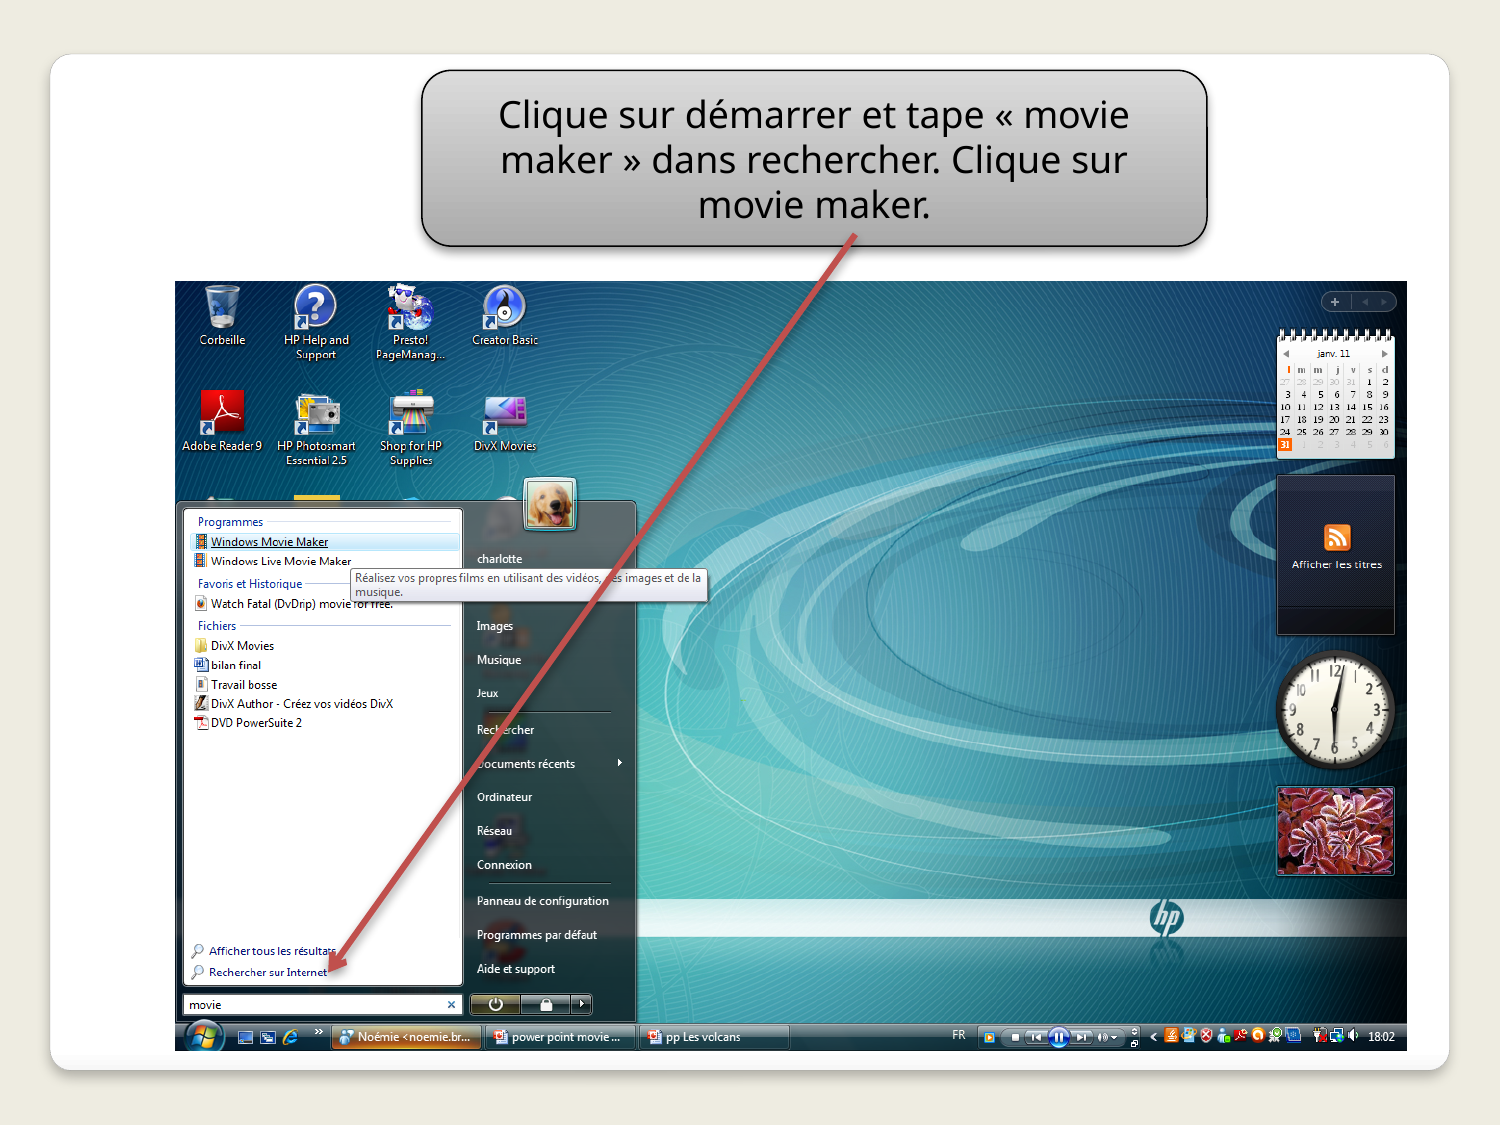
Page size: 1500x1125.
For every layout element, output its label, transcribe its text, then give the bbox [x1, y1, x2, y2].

picture [175, 280, 1407, 1051]
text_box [222, 339, 962, 868]
text_box Clique sur démarrer et tape « movie maker » dans rechercher. Clique sur movie maker. [421, 69, 1208, 247]
